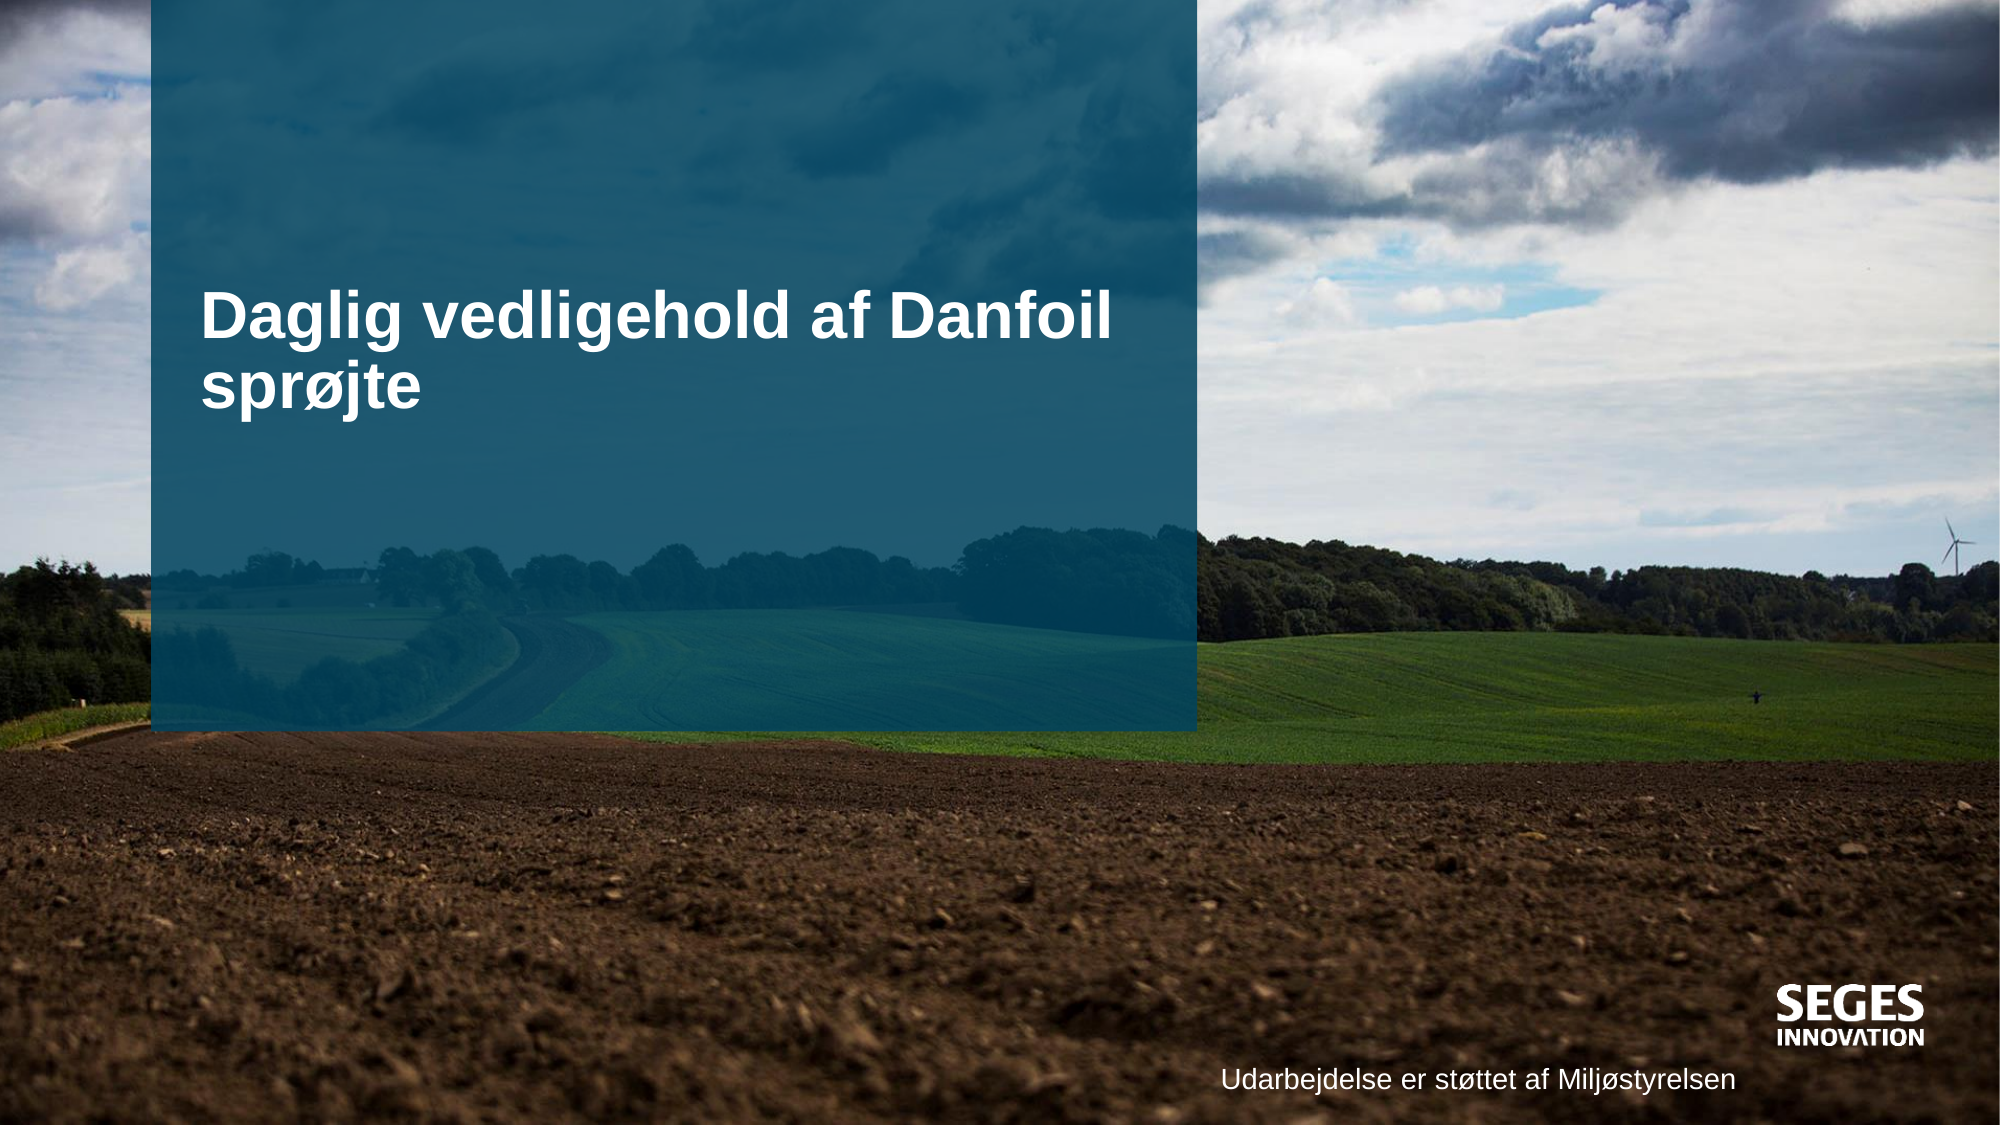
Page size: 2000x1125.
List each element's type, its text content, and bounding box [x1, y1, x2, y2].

title Daglig vedligehold af Danfoil sprøjte [200, 280, 1171, 423]
text_box Udarbejdelse er støttet af Miljøstyrelsen [1220, 1059, 1738, 1096]
picture [0, 0, 2000, 1125]
